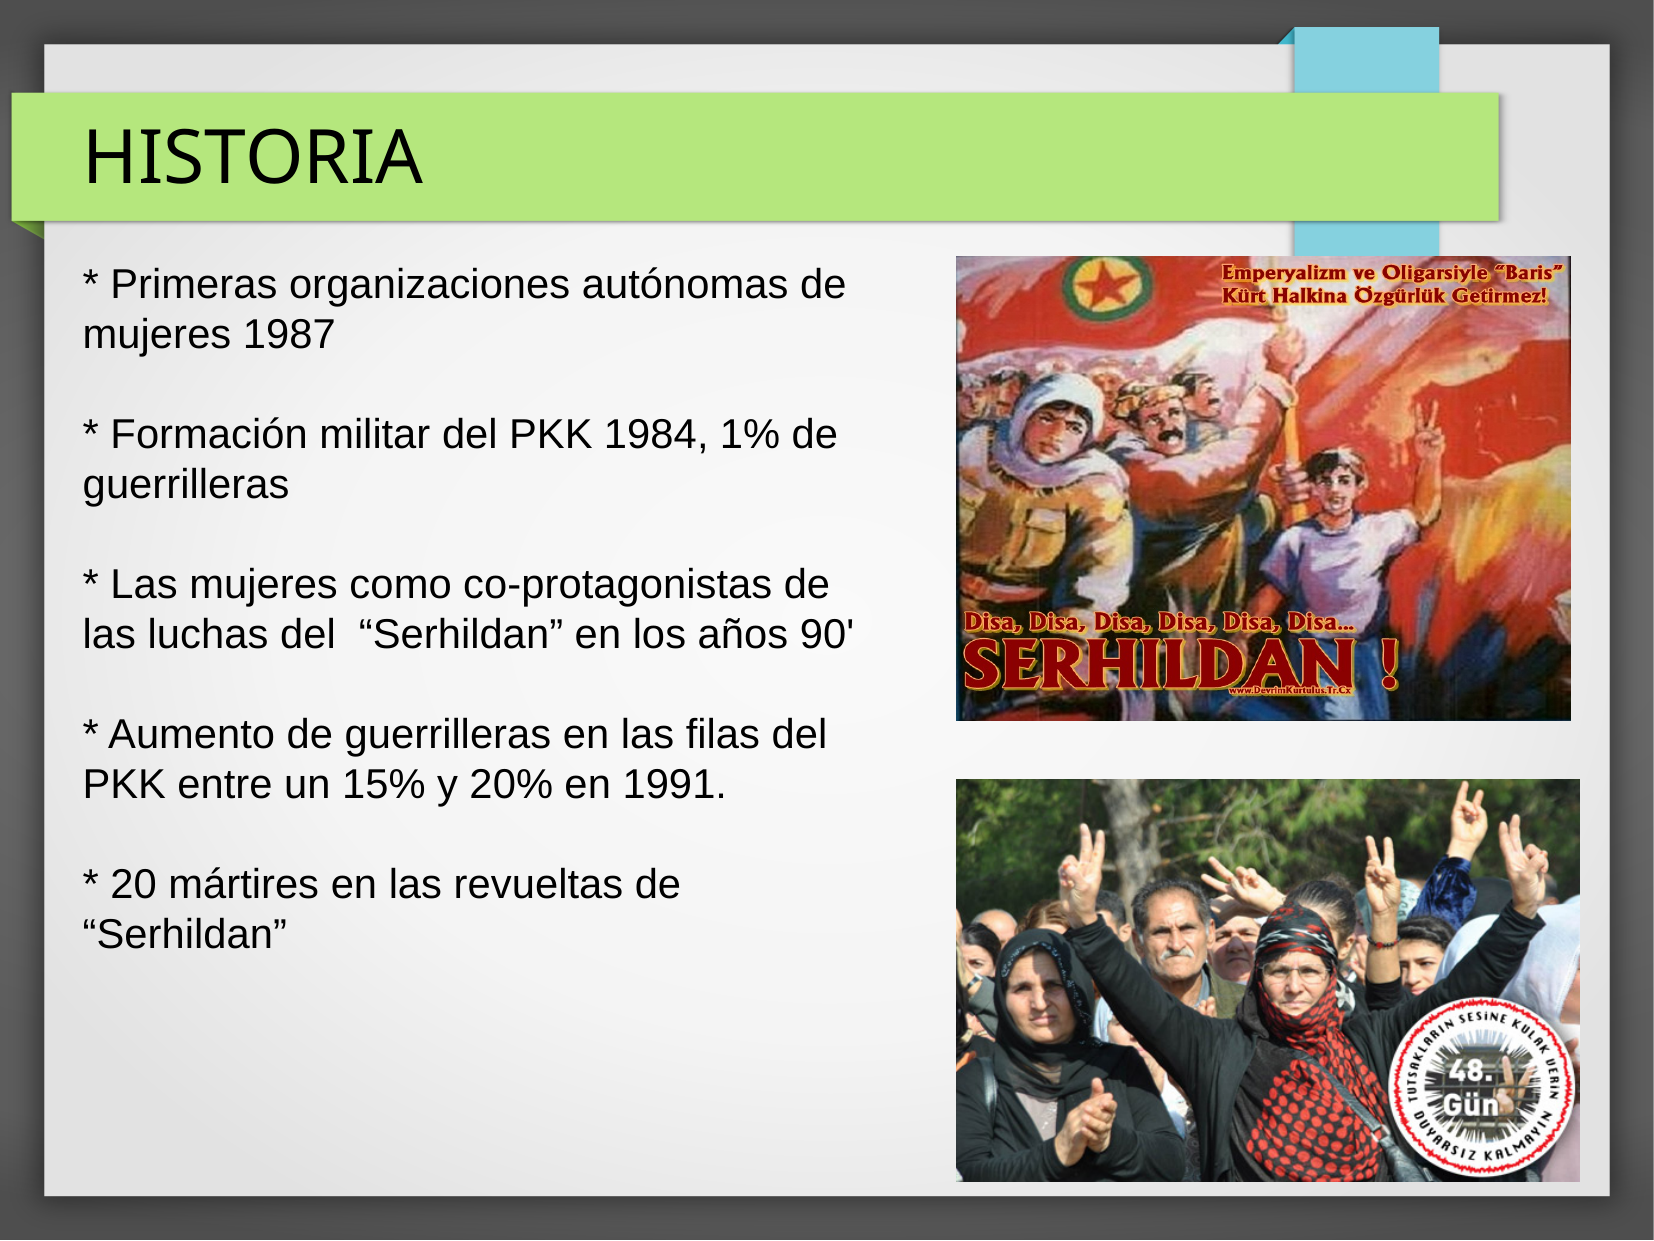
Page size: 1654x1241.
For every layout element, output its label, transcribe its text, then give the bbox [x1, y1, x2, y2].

text_box HISTORIA [82, 94, 1264, 213]
picture [0, 0, 1654, 1240]
text_box * Primeras organizaciones autónomas de mujeres 1987 * Formación militar del PKK 1984, 1% de guerrilleras * Las mujeres como co-protagonistas de las luchas del “Serhildan” en los años 90' * Aumento de guerrilleras en las filas del PKK entre un 15% y 20% en 1991. * 20 mártires en las revueltas de “Serhildan” [82, 256, 874, 1158]
